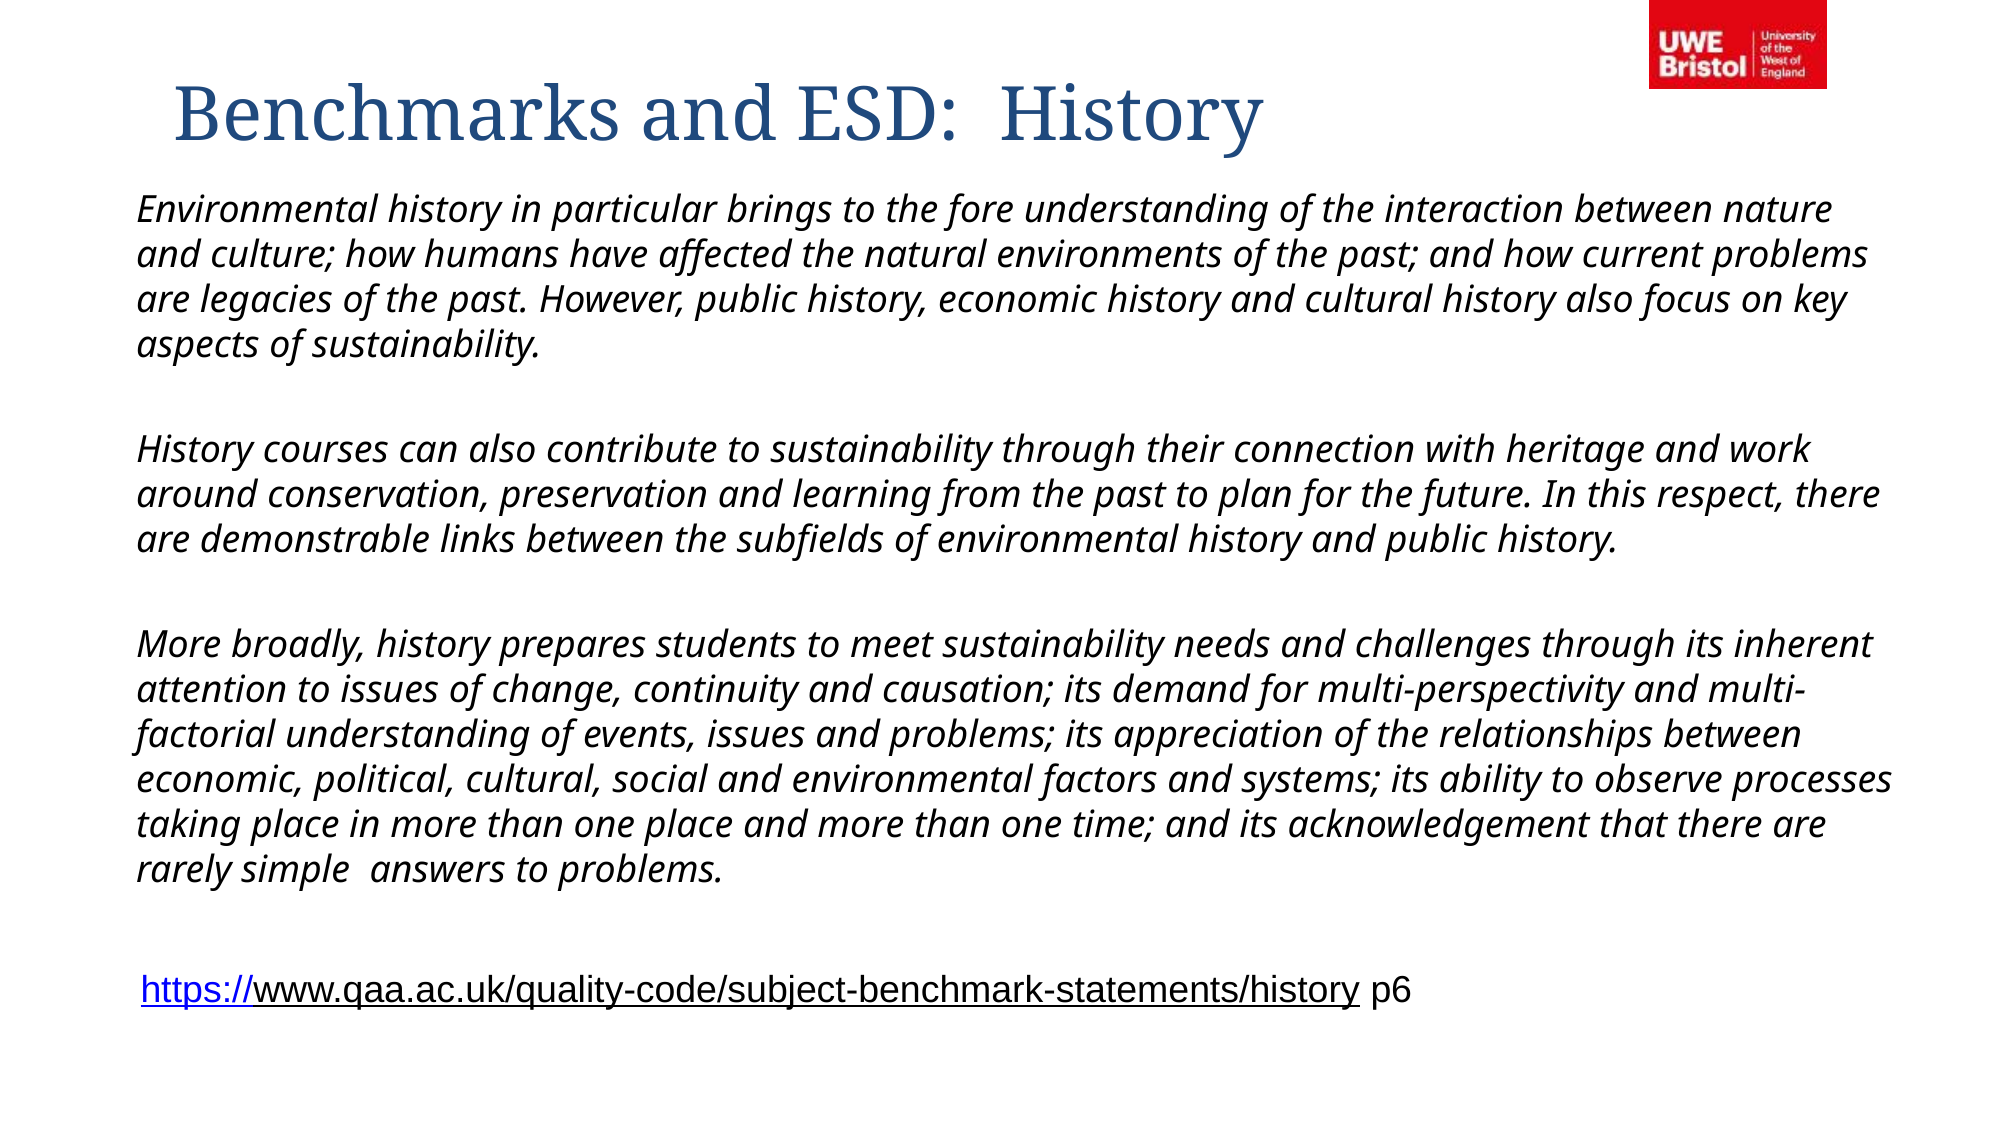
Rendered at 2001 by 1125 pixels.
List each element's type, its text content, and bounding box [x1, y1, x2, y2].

list Environmental history in particular brings to the fore understanding of the interaction between nature and culture; how humans have affected the natural environments of the past; and how current problems are legacies of the past. However, public history, economic history and cultural history also focus on key aspects of sustainability. History courses can also contribute to sustainability through their connection with heritage and work around conservation, preservation and learning from the past to plan for the future. In this respect, there are demonstrable links between the subfields of environmental history and public history. More broadly, history prepares students to meet sustainability needs and challenges through its inherent attention to issues of change, continuity and causation; its demand for multi-perspectivity and multi-factorial understanding of events, issues and problems; its appreciation of the relationships between economic, political, cultural, social and environmental factors and systems; its ability to observe processes taking place in more than one place and more than one time; and its acknowledgement that there are rarely simple answers to problems. [136, 184, 1897, 870]
picture [1649, 0, 1827, 89]
text_box https://www.qaa.ac.uk/quality-code/subject-benchmark-statements/history p6 [125, 957, 1686, 1018]
title Benchmarks and ESD: History [173, 65, 1804, 184]
